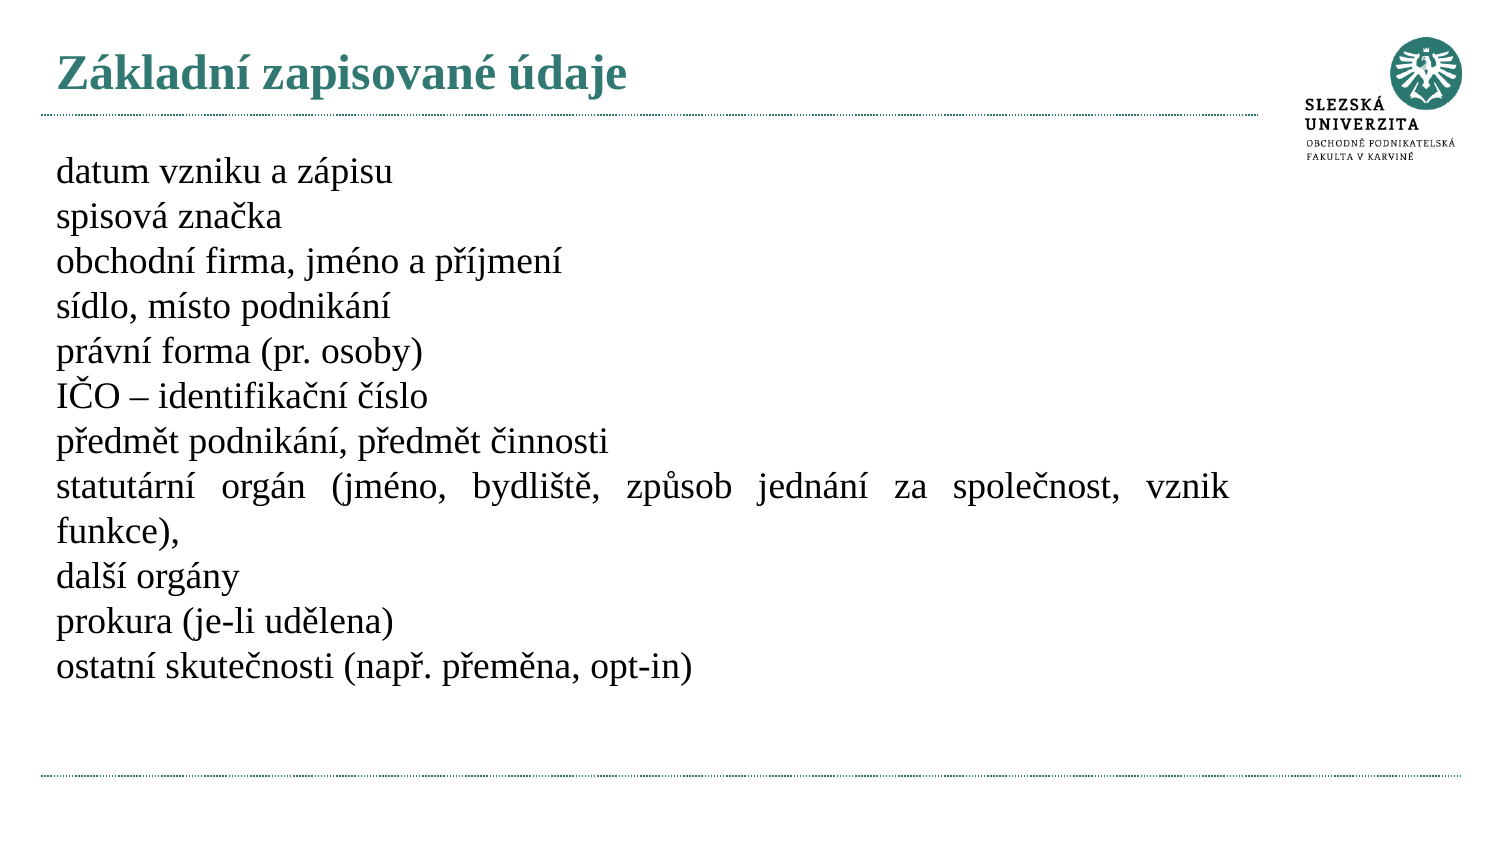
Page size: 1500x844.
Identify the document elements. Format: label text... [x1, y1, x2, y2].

picture [1305, 37, 1462, 160]
list datum vzniku a zápisu spisová značka obchodní firma, jméno a příjmení sídlo, místo podnikání právní forma (pr. osoby) IČO – identifikační číslo předmět podnikání, předmět činnosti statutární orgán (jméno, bydliště, způsob jednání za společnost, vznik funkce), další orgány prokura (je-li udělena) ostatní skutečnosti (např. přeměna, opt-in) [41, 138, 1247, 696]
title Základní zapisované údaje [41, 32, 786, 116]
